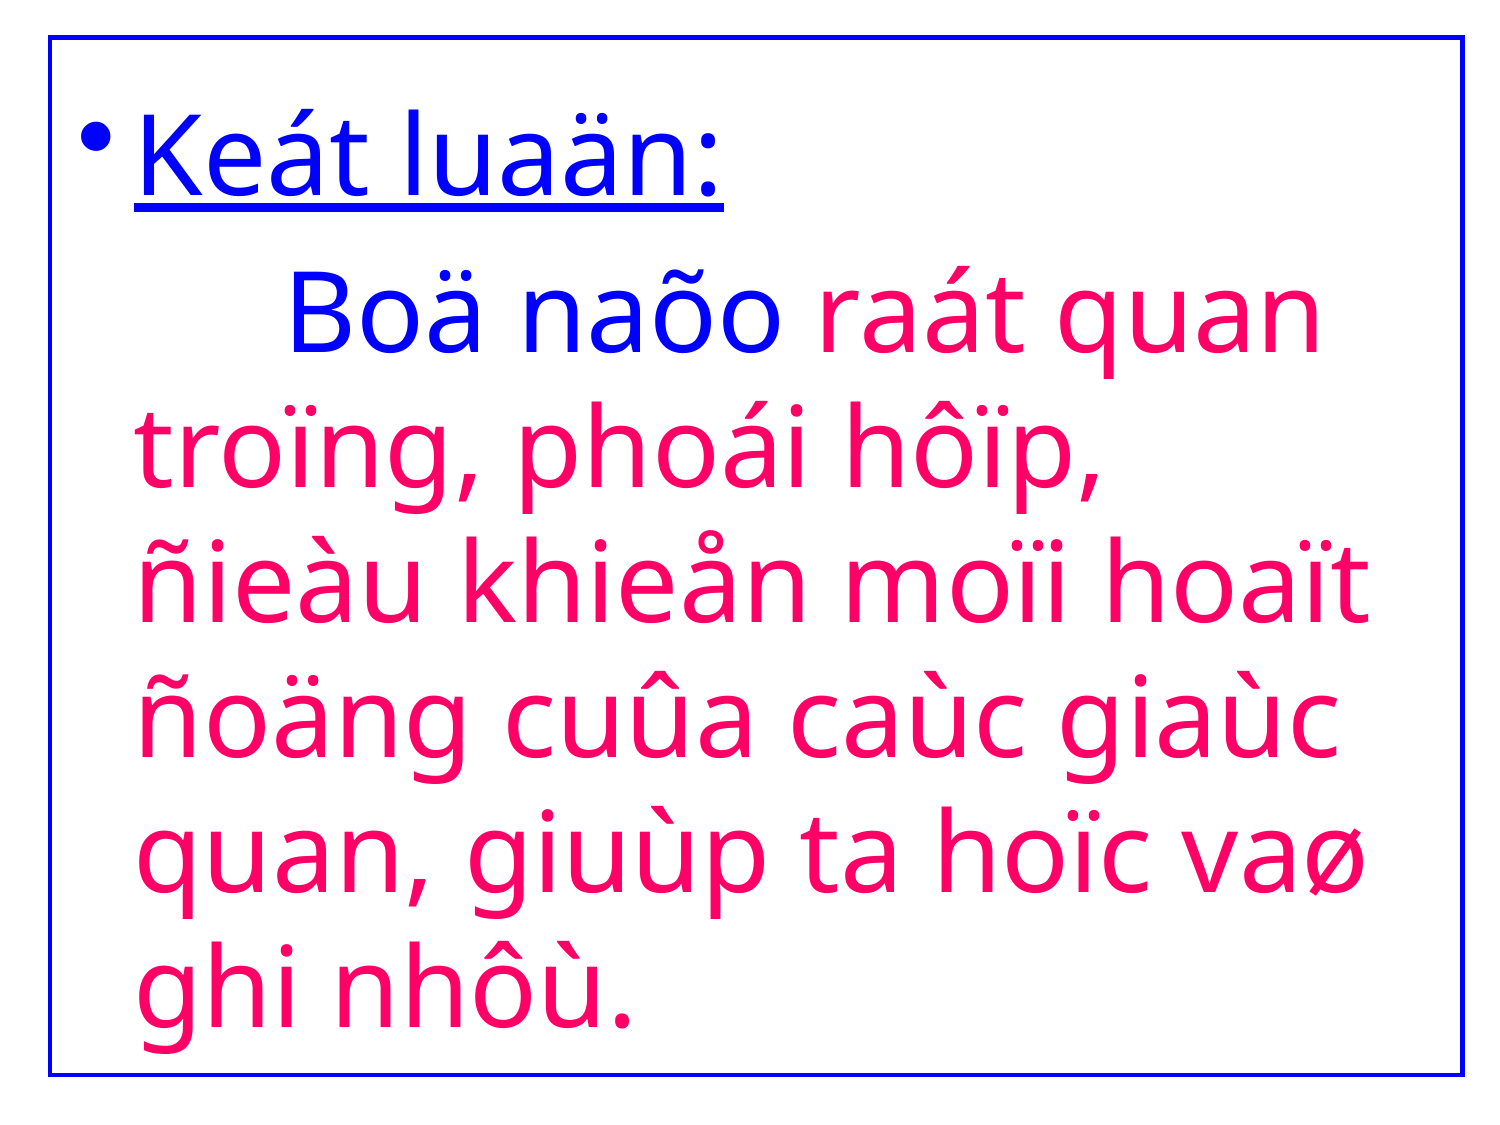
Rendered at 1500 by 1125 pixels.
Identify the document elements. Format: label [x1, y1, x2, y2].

text_box [49, 37, 1463, 1075]
